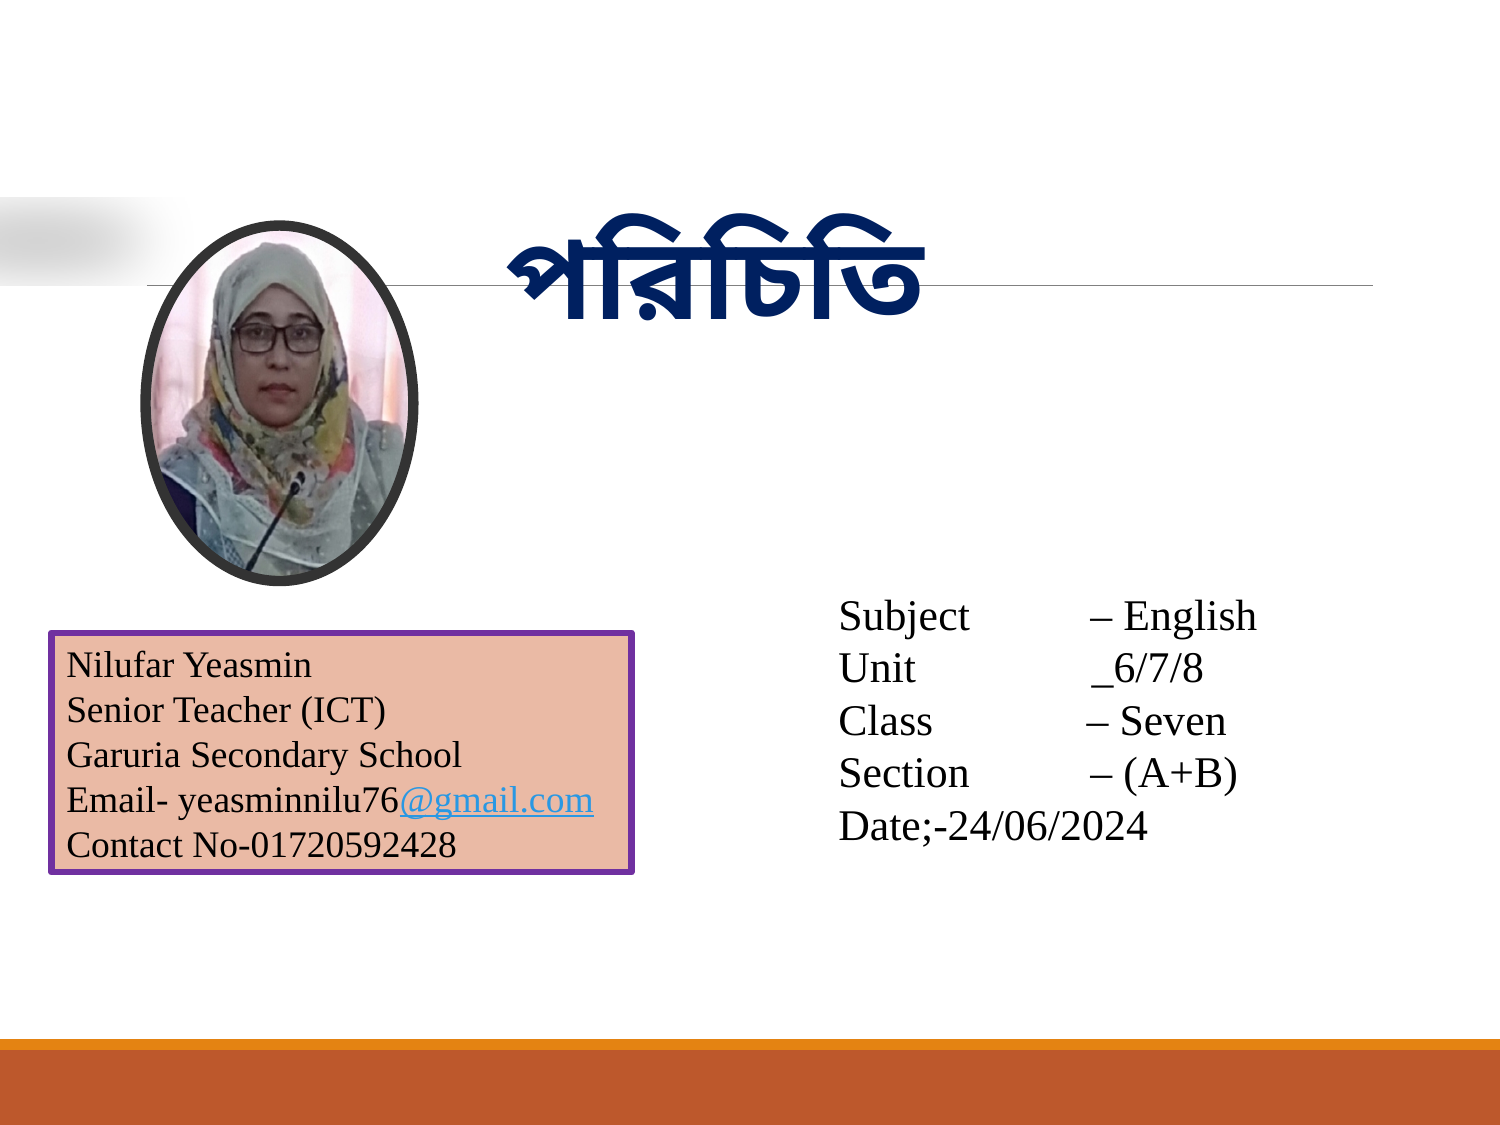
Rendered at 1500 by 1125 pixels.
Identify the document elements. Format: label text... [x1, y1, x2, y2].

text_box Subject – English Unit _6/7/8 Class – Seven Section – (A+B) Date;-24/06/2024 [827, 581, 1459, 885]
picture [144, 225, 414, 582]
text_box পরিচিতি [365, 197, 1065, 349]
text_box Nilufar Yeasmin Senior Teacher (ICT) Garuria Secondary School Email- yeasminnilu76@gmail.com Contact No-01720592428 [51, 632, 632, 873]
